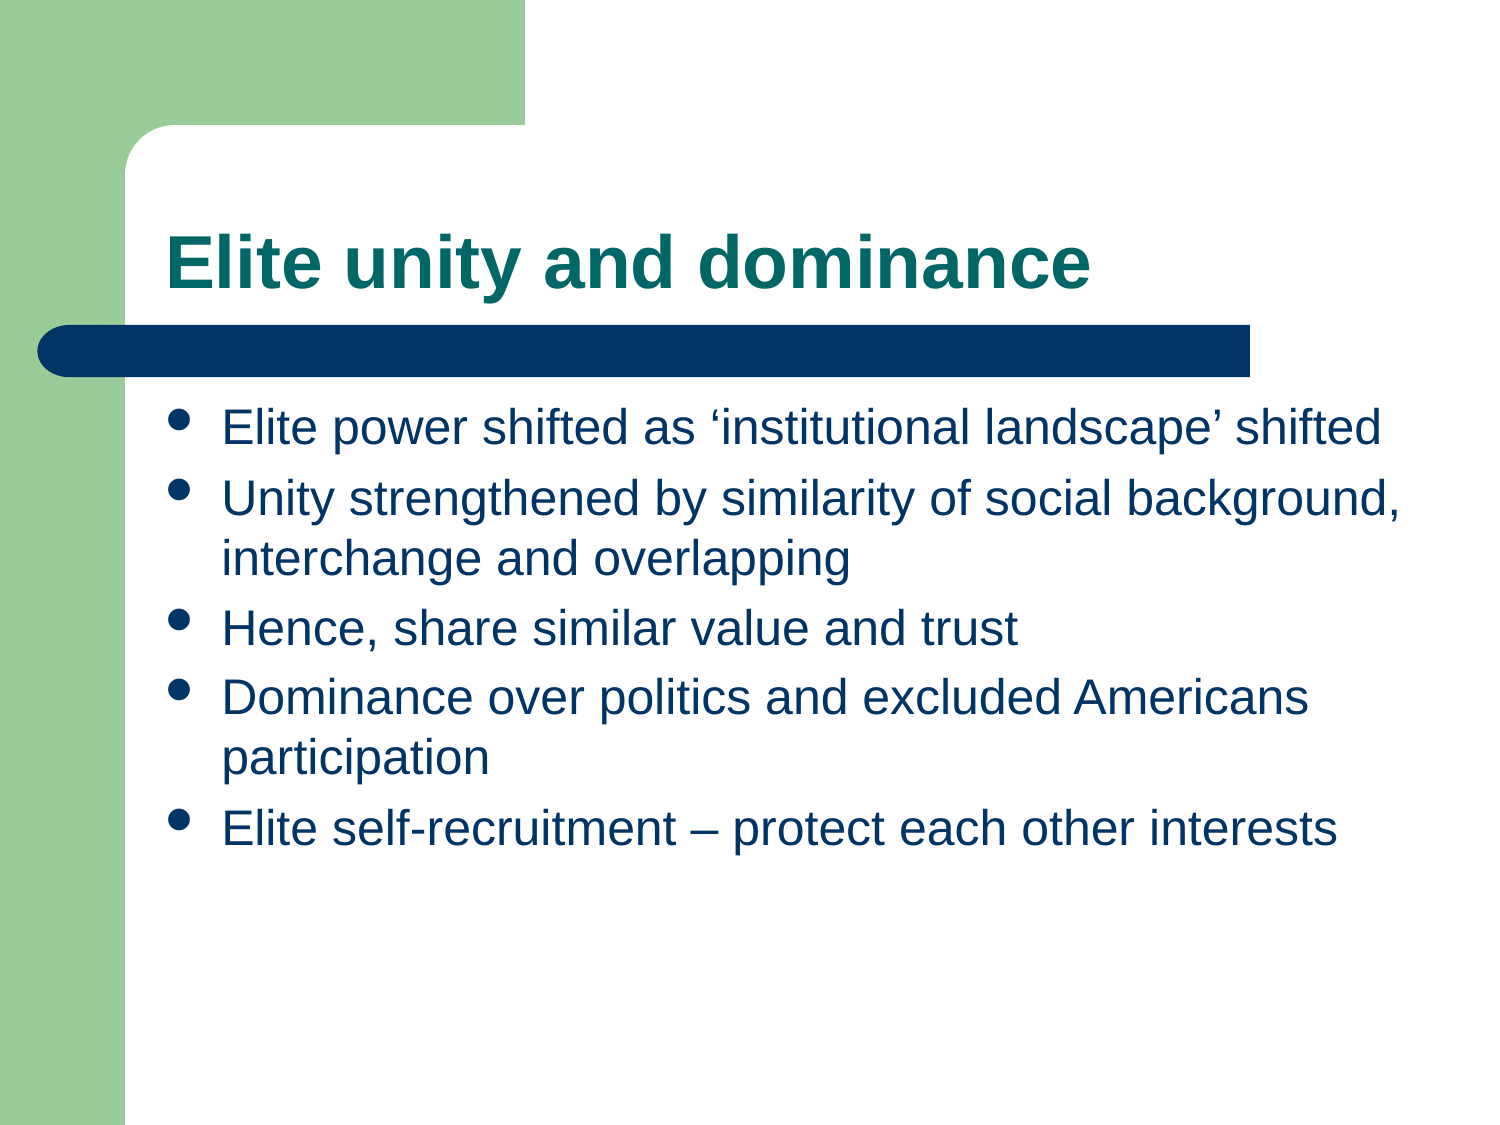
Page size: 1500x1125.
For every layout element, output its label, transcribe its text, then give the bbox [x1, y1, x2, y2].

title Elite unity and dominance [150, 125, 1463, 313]
list Elite power shifted as ‘institutional landscape’ shifted Unity strengthened by similarity of social background, interchange and overlapping Hence, share similar value and trust Dominance over politics and excluded Americans participation Elite self-recruitment – protect each other interests [150, 387, 1463, 1000]
